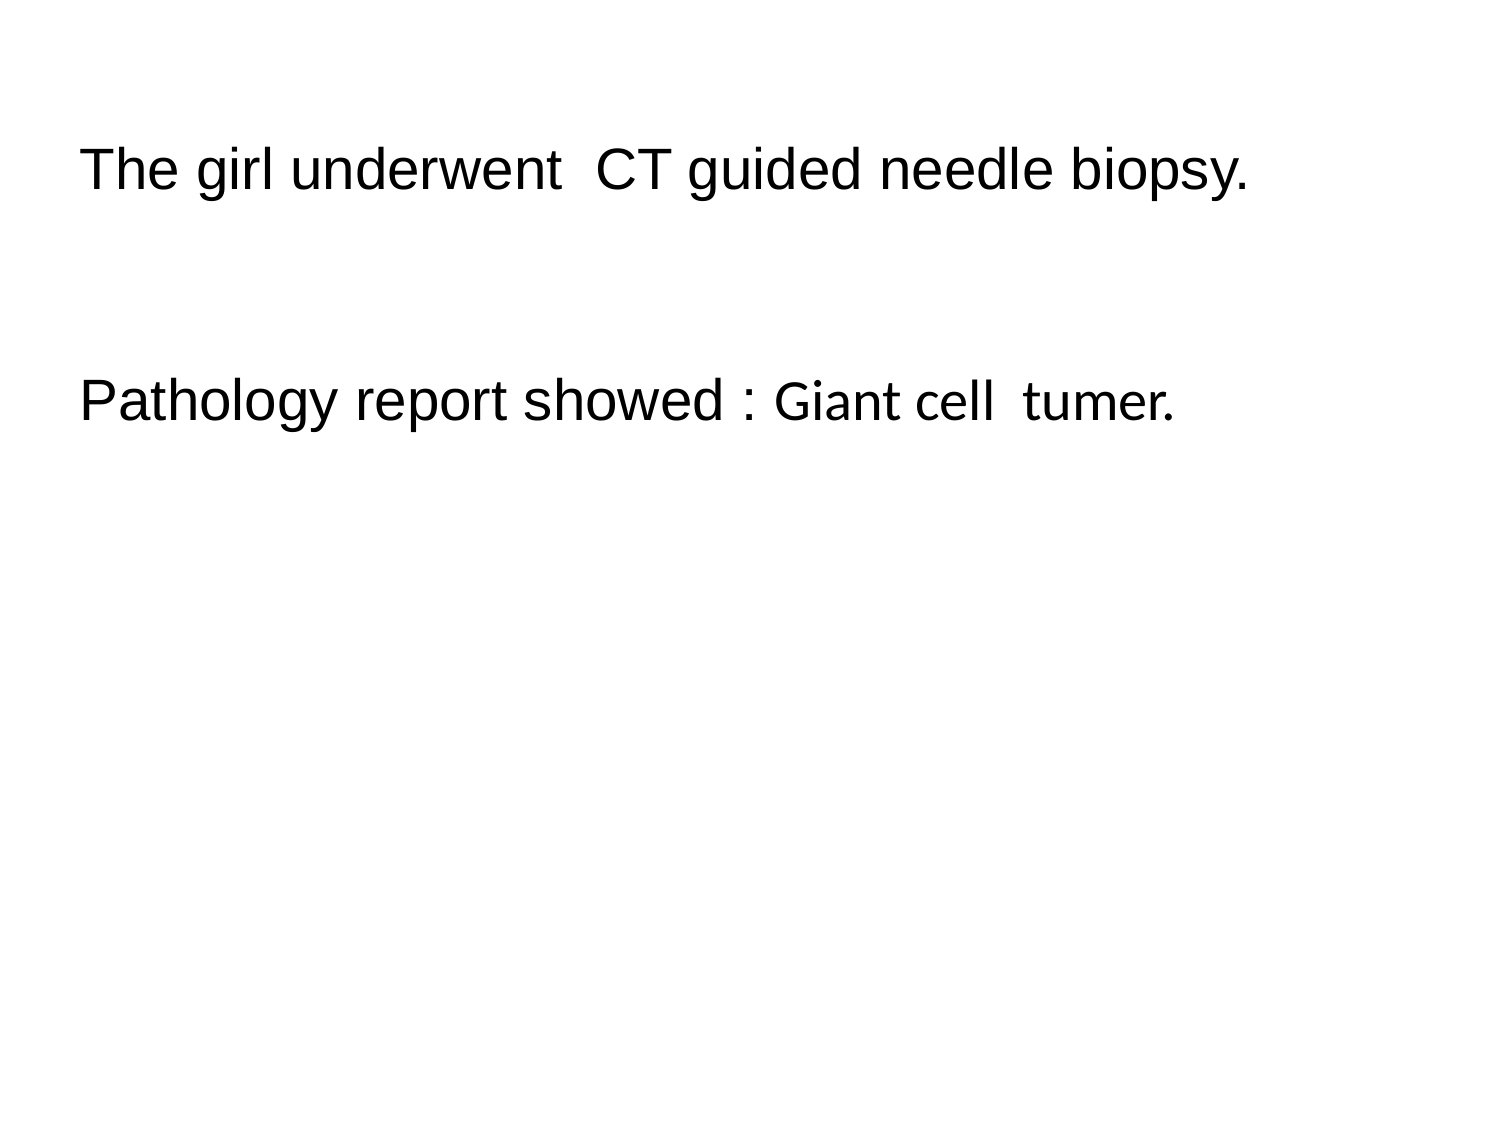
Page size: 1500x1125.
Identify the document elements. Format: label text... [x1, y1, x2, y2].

text_box The girl underwent CT guided needle biopsy. Pathology report showed : Giant cell tumer. [64, 113, 1424, 440]
